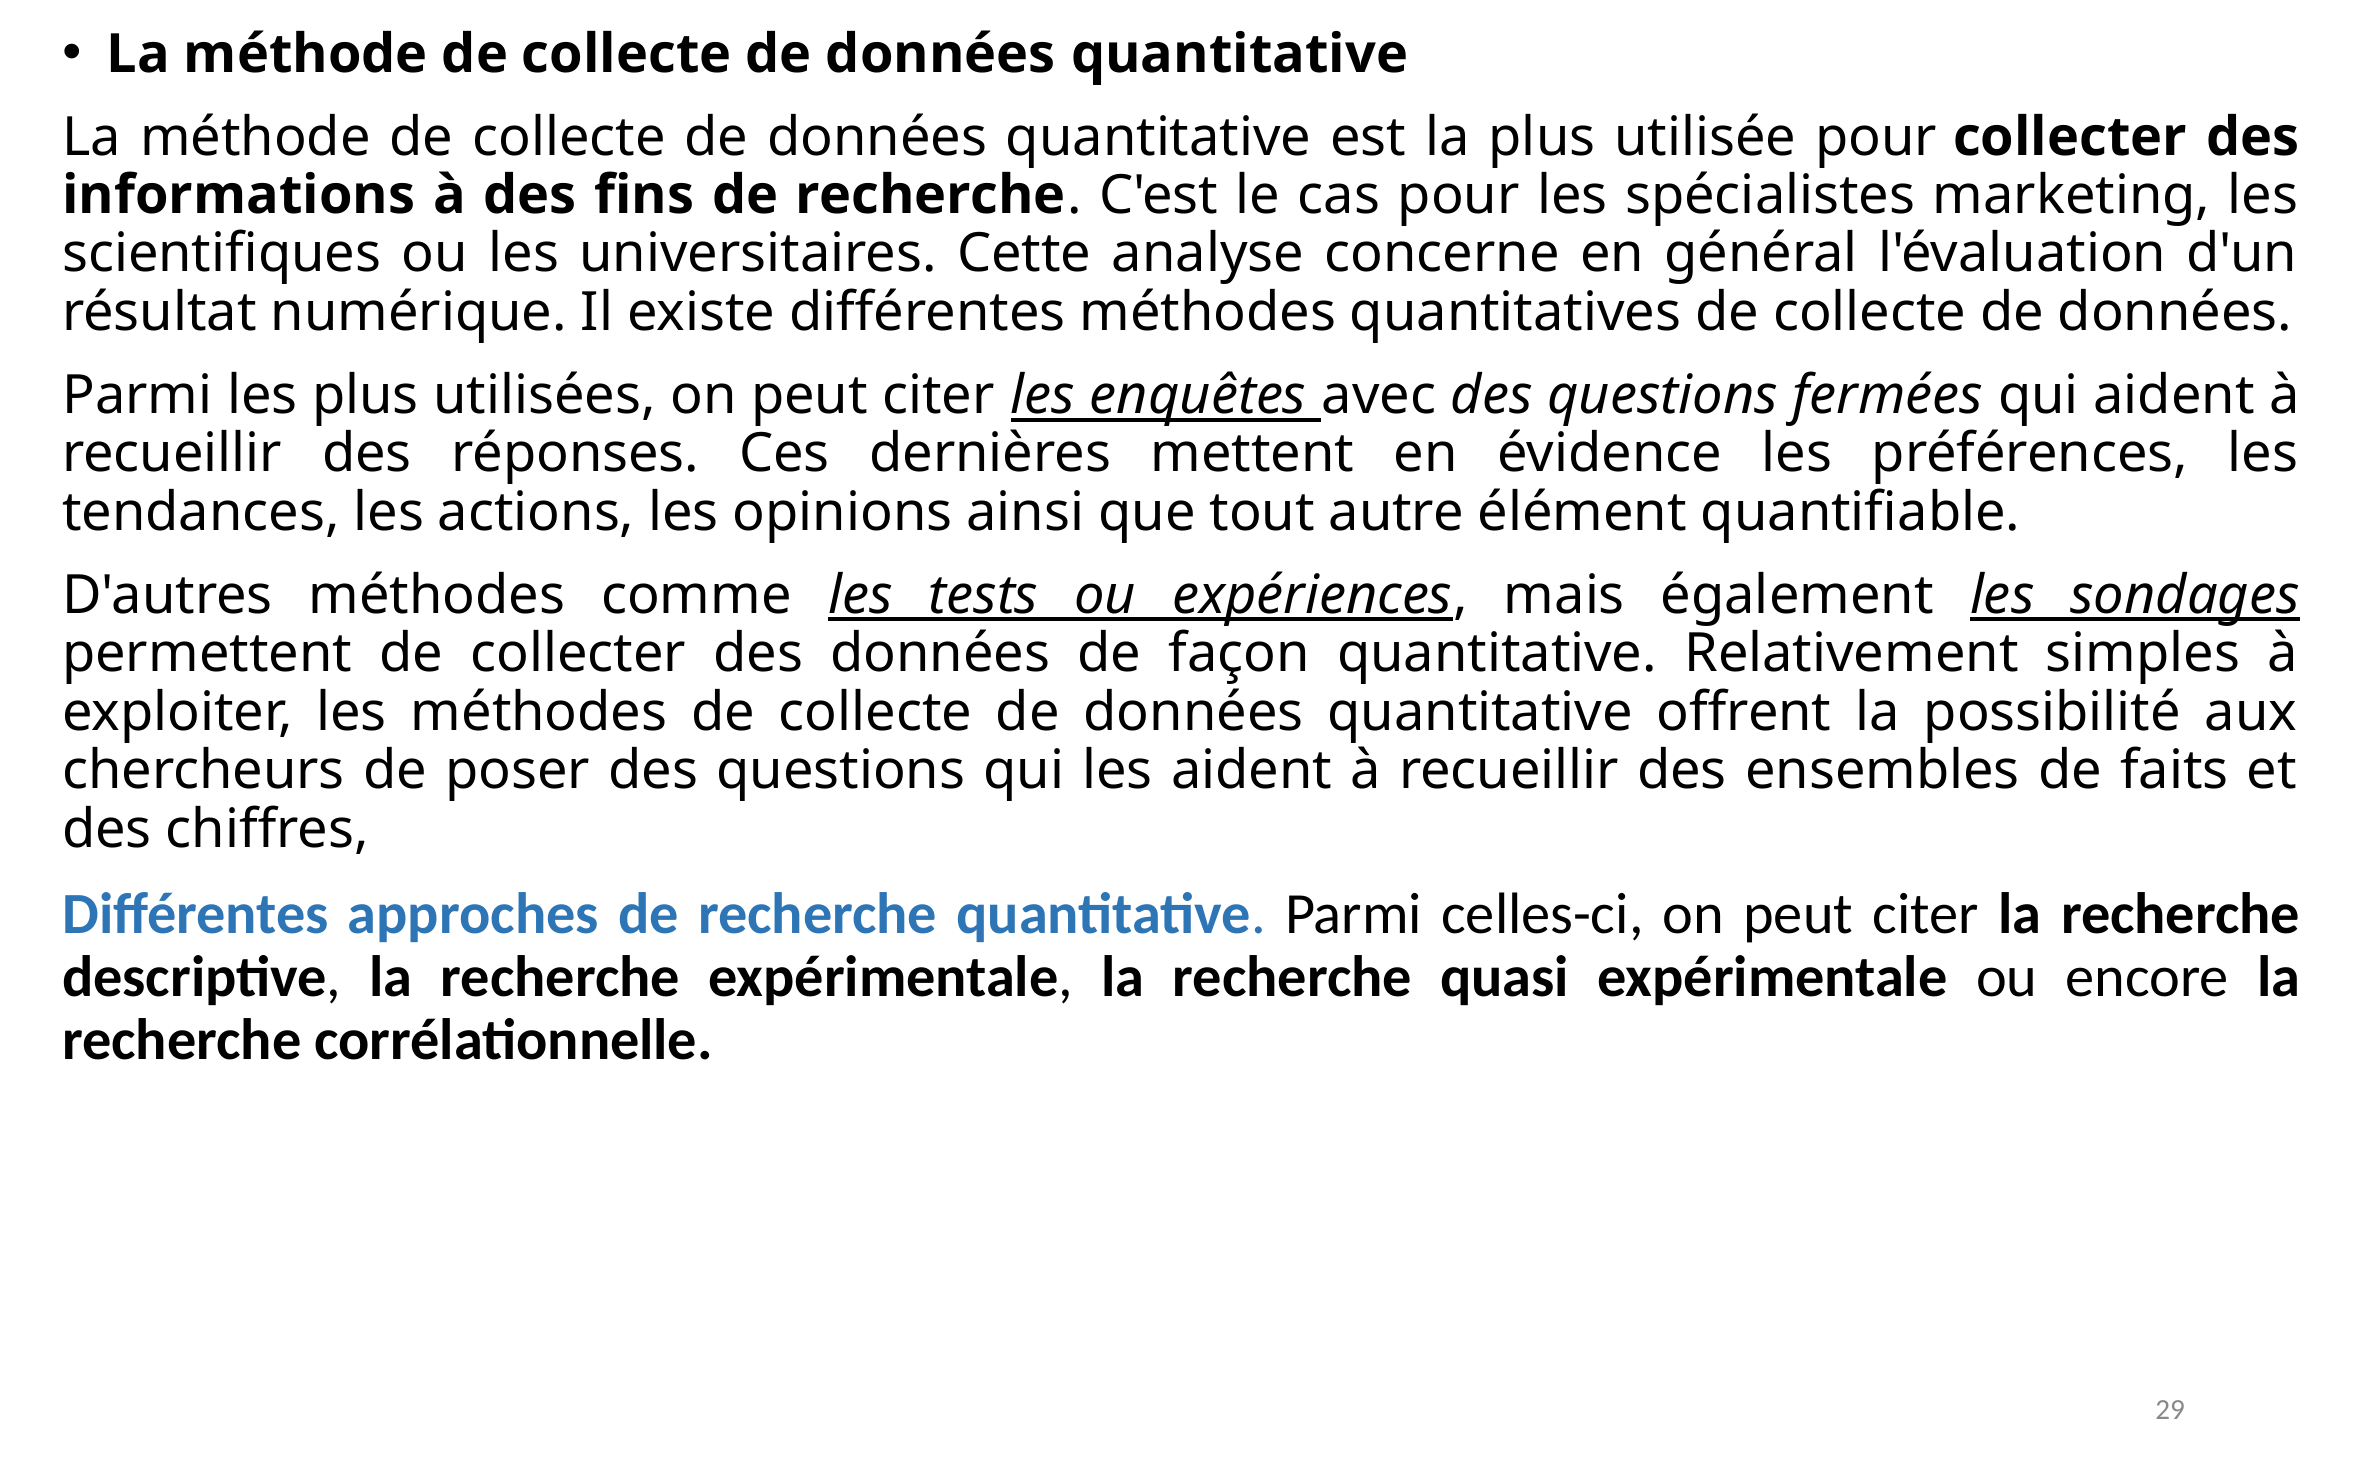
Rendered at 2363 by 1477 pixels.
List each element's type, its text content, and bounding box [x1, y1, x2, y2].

list La méthode de collecte de données quantitative La méthode de collecte de données quantitative est la plus utilisée pour collecter des informations à des fins de recherche. C'est le cas pour les spécialistes marketing, les scientifiques ou les universitaires. Cette analyse concerne en général l'évaluation d'un résultat numérique. Il existe différentes méthodes quantitatives de collecte de données. Parmi les plus utilisées, on peut citer les enquêtes avec des questions fermées qui aident à recueillir des réponses. Ces dernières mettent en évidence les préférences, les tendances, les actions, les opinions ainsi que tout autre élément quantifiable. D'autres méthodes comme les tests ou expériences, mais également les sondages permettent de collecter des données de façon quantitative. Relativement simples à exploiter, les méthodes de collecte de données quantitative offrent la possibilité aux chercheurs de poser des questions qui les aident à recueillir des ensembles de faits et des chiffres, Différentes approches de recherche quantitative. Parmi celles-ci, on peut citer la recherche descriptive, la recherche expérimentale, la recherche quasi expérimentale ou encore la recherche corrélationnelle. [46, 17, 2316, 1369]
slide_number 29 [1668, 1368, 2200, 1448]
